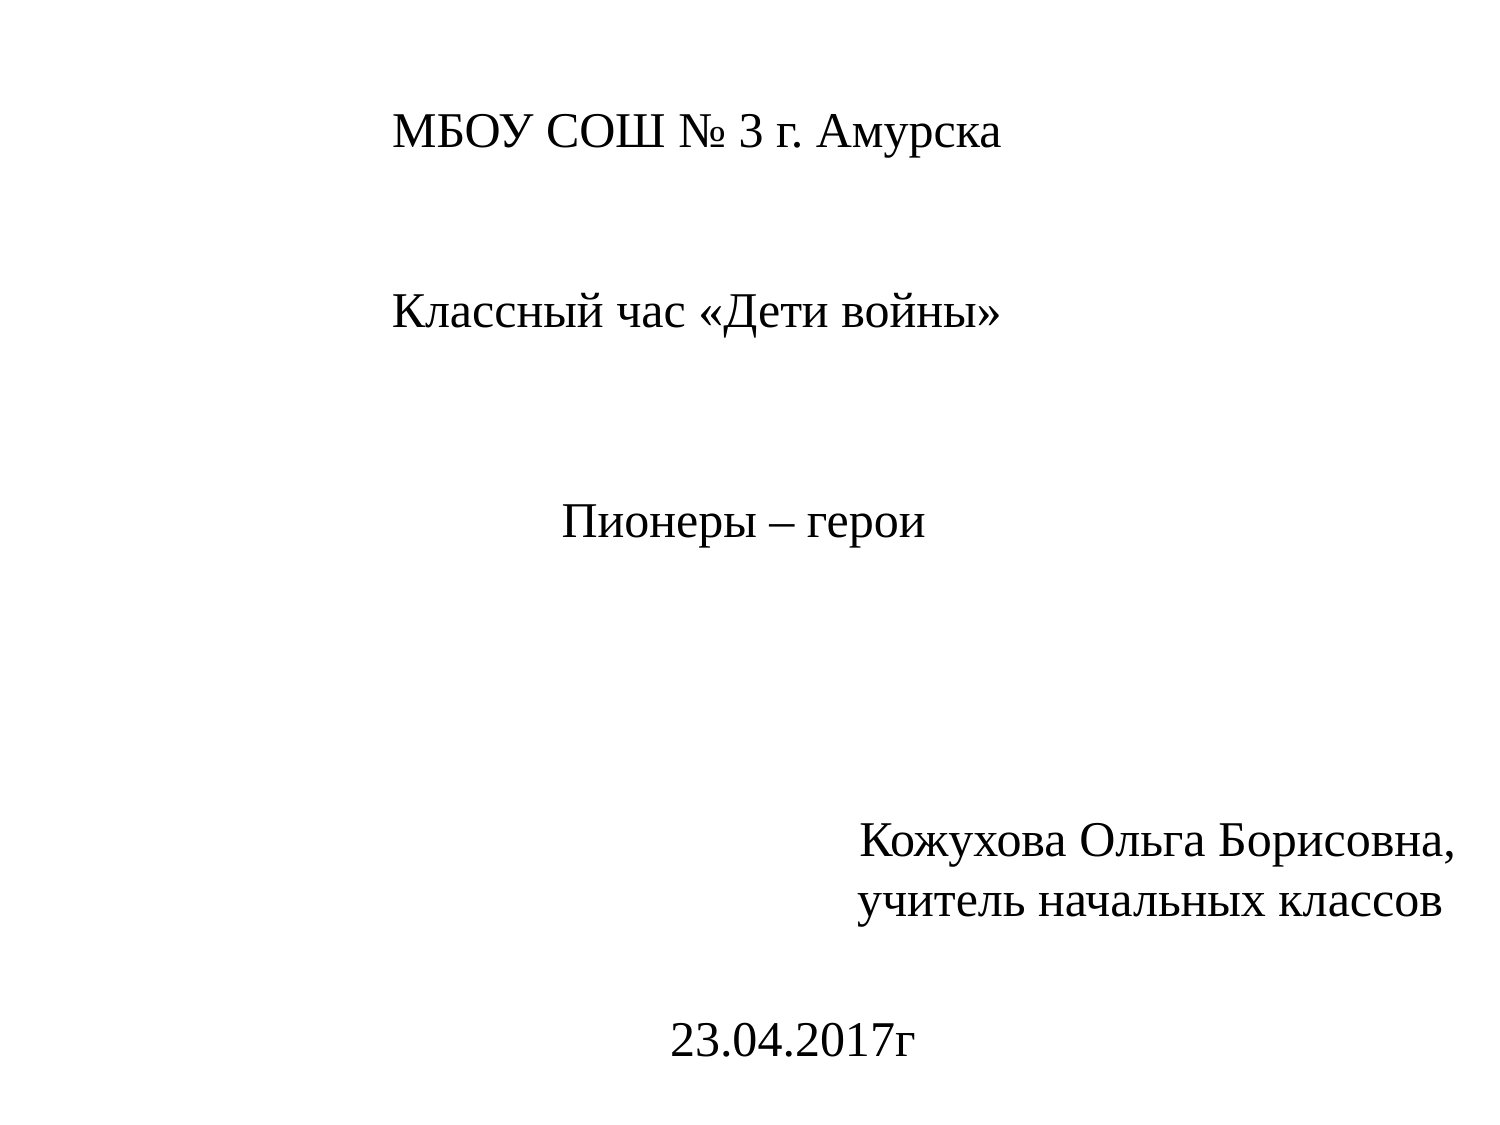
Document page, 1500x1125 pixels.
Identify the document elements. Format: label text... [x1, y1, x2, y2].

text_box Пионеры – герои [0, 479, 1500, 555]
text_box 23.04.2017г [655, 999, 951, 1075]
text_box МБОУ СОШ № 3 г. Амурска Классный час «Дети войны» [29, 89, 1365, 345]
text_box Кожухова Ольга Борисовна, учитель начальных классов [832, 798, 1471, 934]
